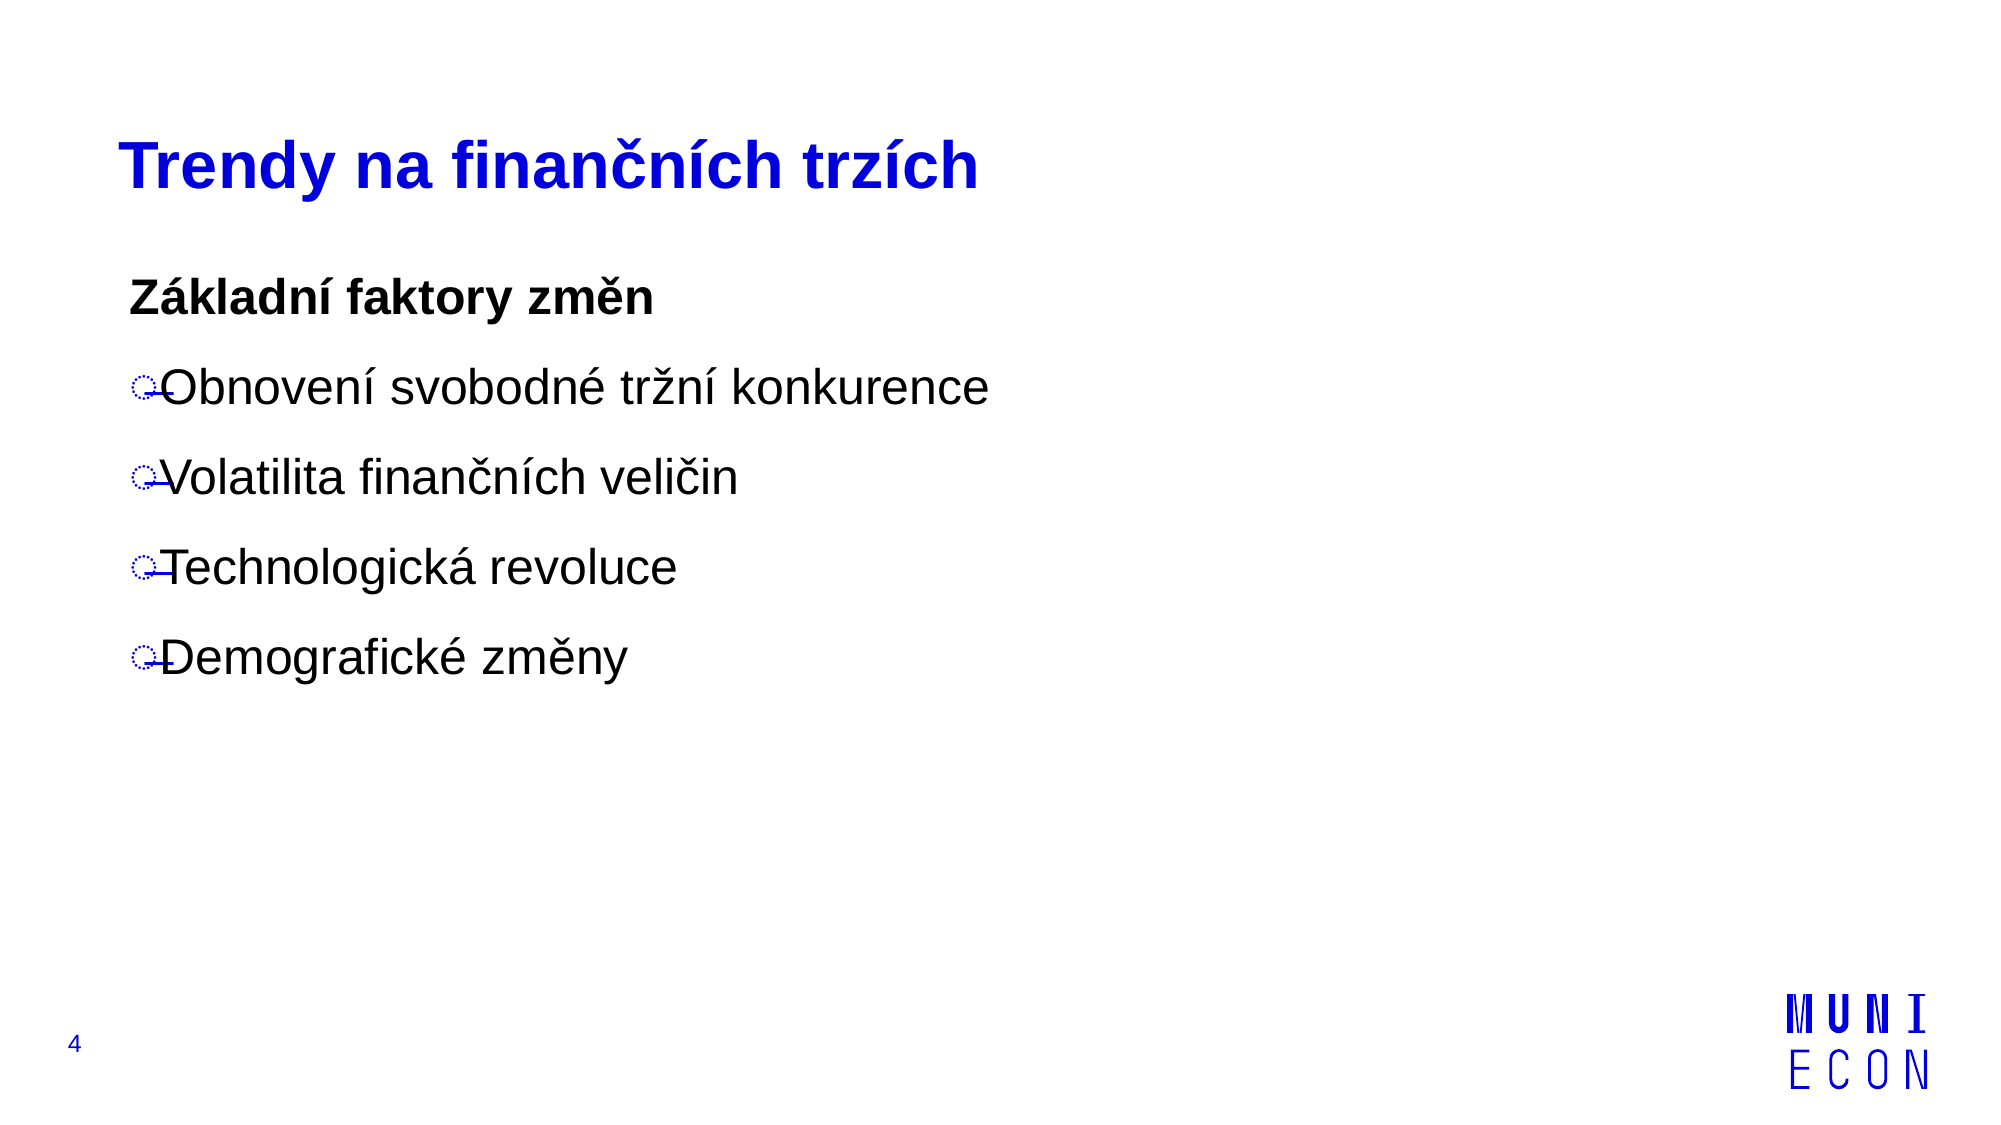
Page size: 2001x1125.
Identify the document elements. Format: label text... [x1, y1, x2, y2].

slide_number 4 [67, 1021, 110, 1063]
list Základní faktory změn Obnovení svobodné tržní konkurence Volatilita finančních veličin Technologická revoluce Demografické změny [118, 234, 1831, 1022]
title Trendy na finančních trzích [118, 118, 1883, 193]
